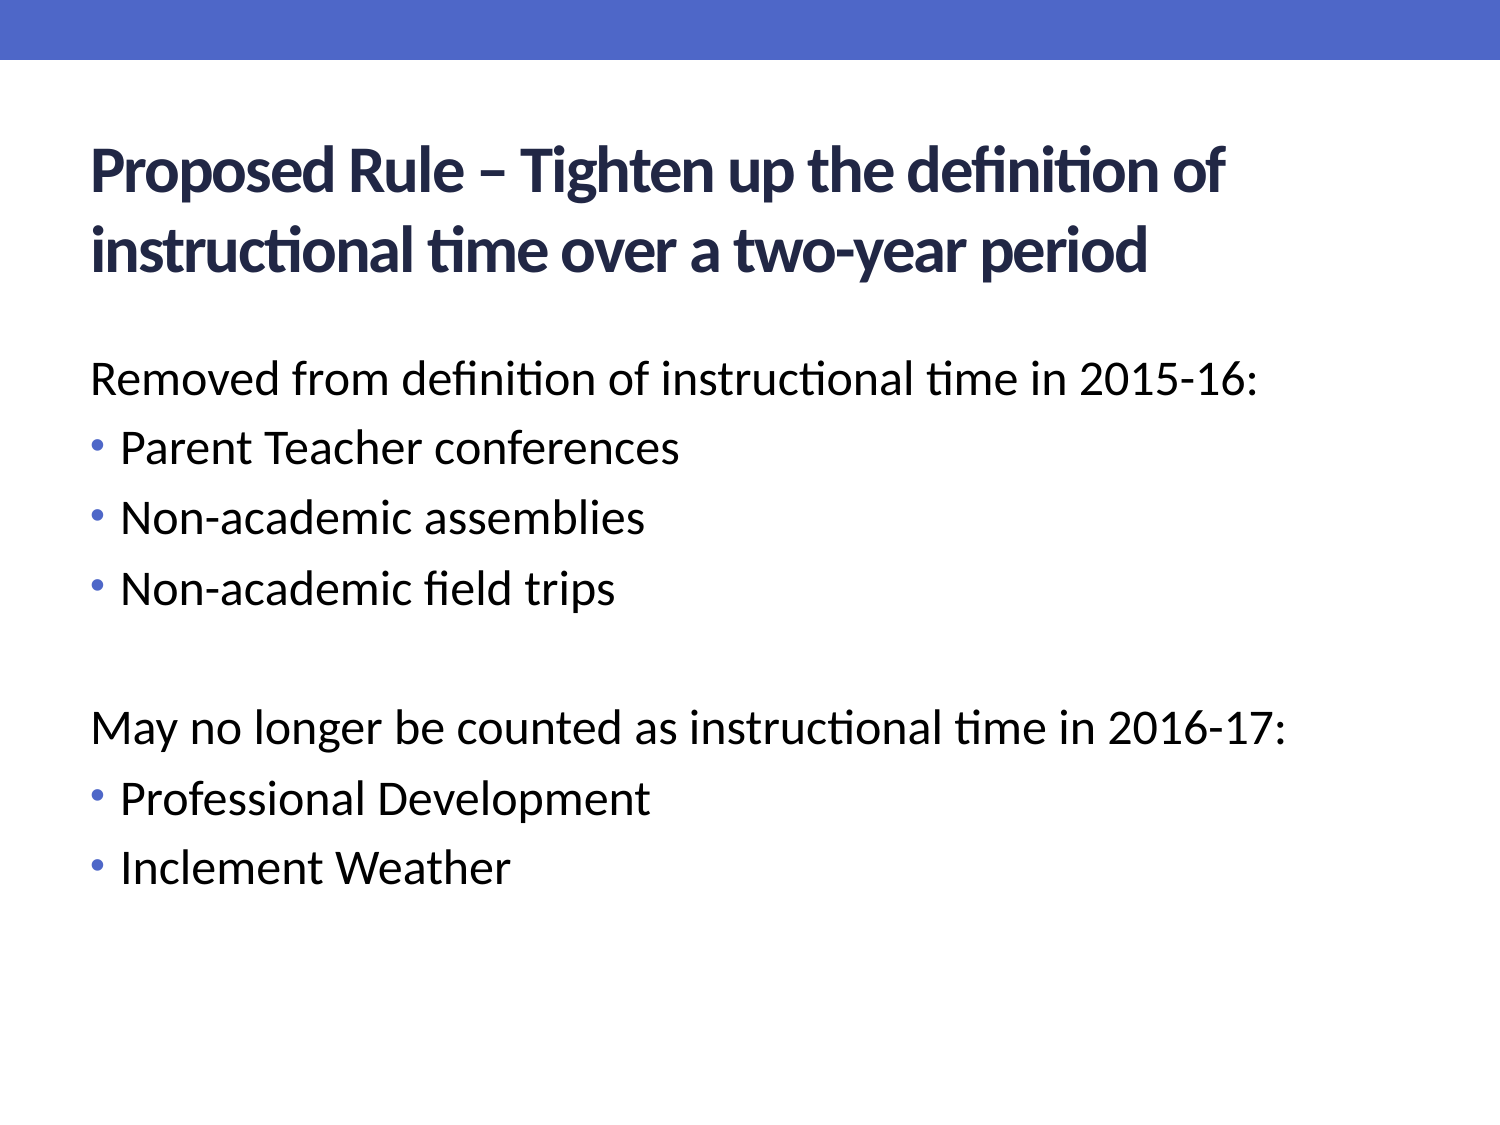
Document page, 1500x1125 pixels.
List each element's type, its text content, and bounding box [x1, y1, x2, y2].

title Proposed Rule – Tighten up the definition of instructional time over a two-year period [75, 87, 1425, 325]
list Removed from definition of instructional time in 2015-16: Parent Teacher conferences Non-academic assemblies Non-academic field trips May no longer be counted as instructional time in 2016-17: Professional Development Inclement Weather [75, 337, 1425, 1063]
